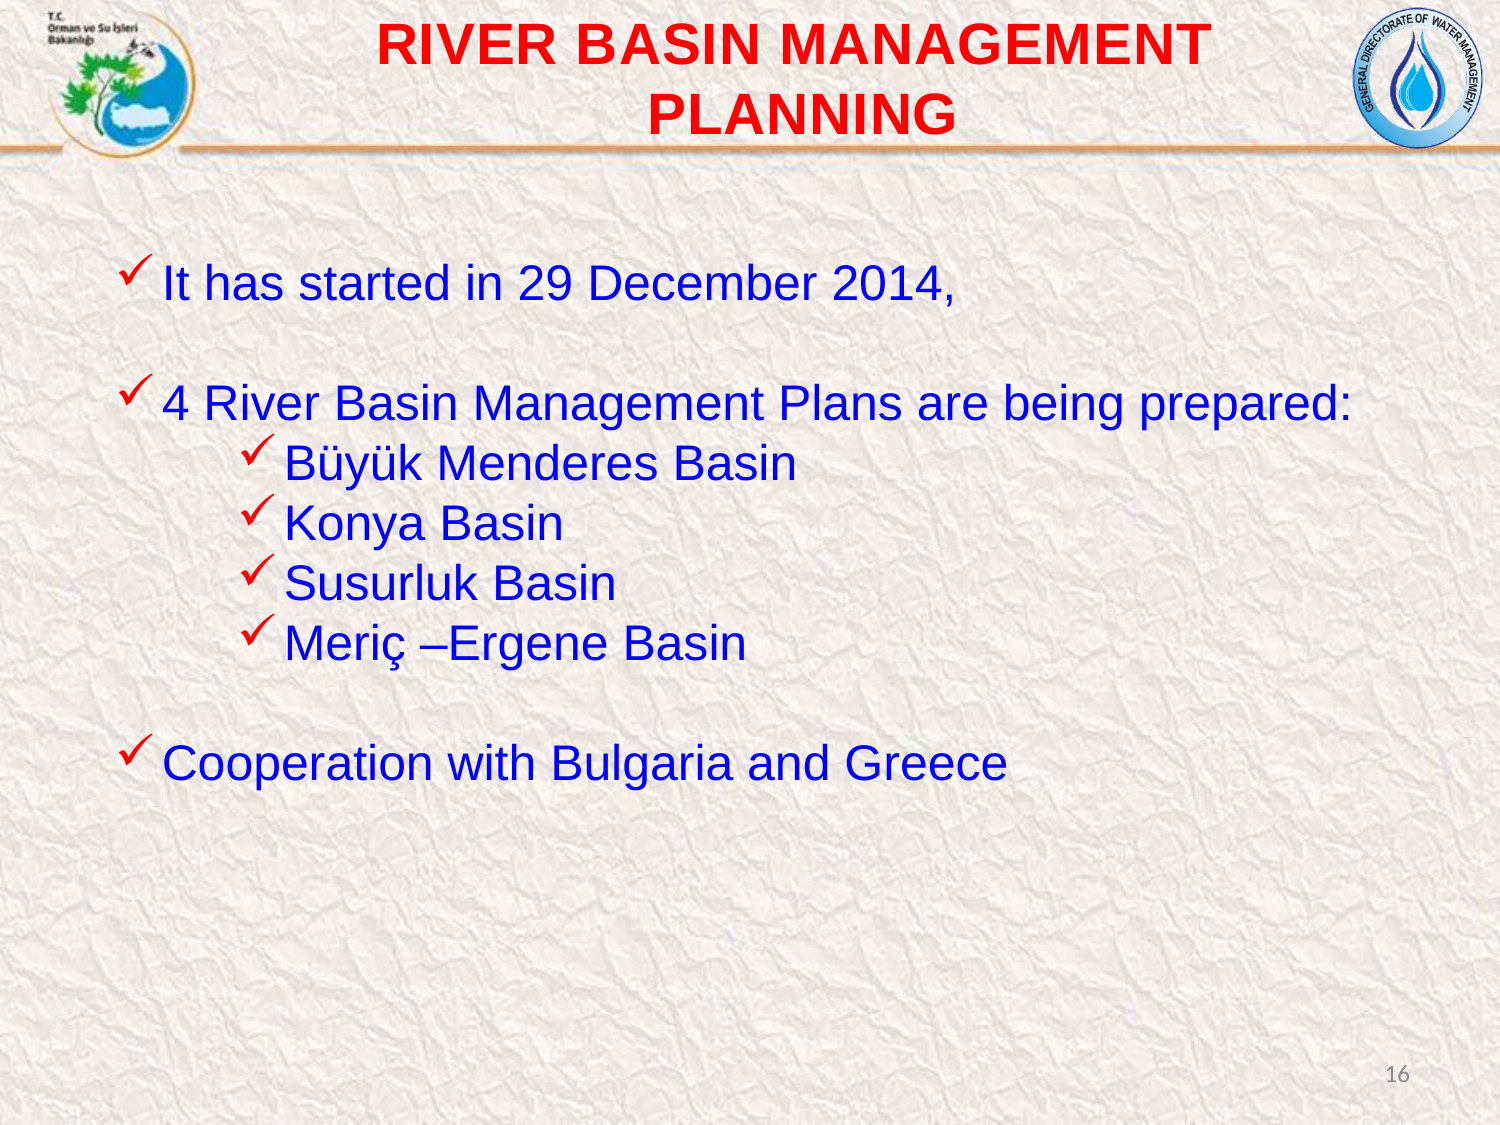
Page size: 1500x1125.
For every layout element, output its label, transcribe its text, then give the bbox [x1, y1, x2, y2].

text_box RIVER BASIN MANAGEMENT PLANNING [159, 46, 1447, 106]
picture [0, 0, 1500, 1125]
text_box It has started in 29 December 2014, 4 River Basin Management Plans are being prepared: Büyük Menderes Basin Konya Basin Susurluk Basin Meriç –Ergene Basin Cooperation with Bulgaria and Greece [100, 243, 1425, 919]
slide_number 16 [1074, 1042, 1425, 1103]
